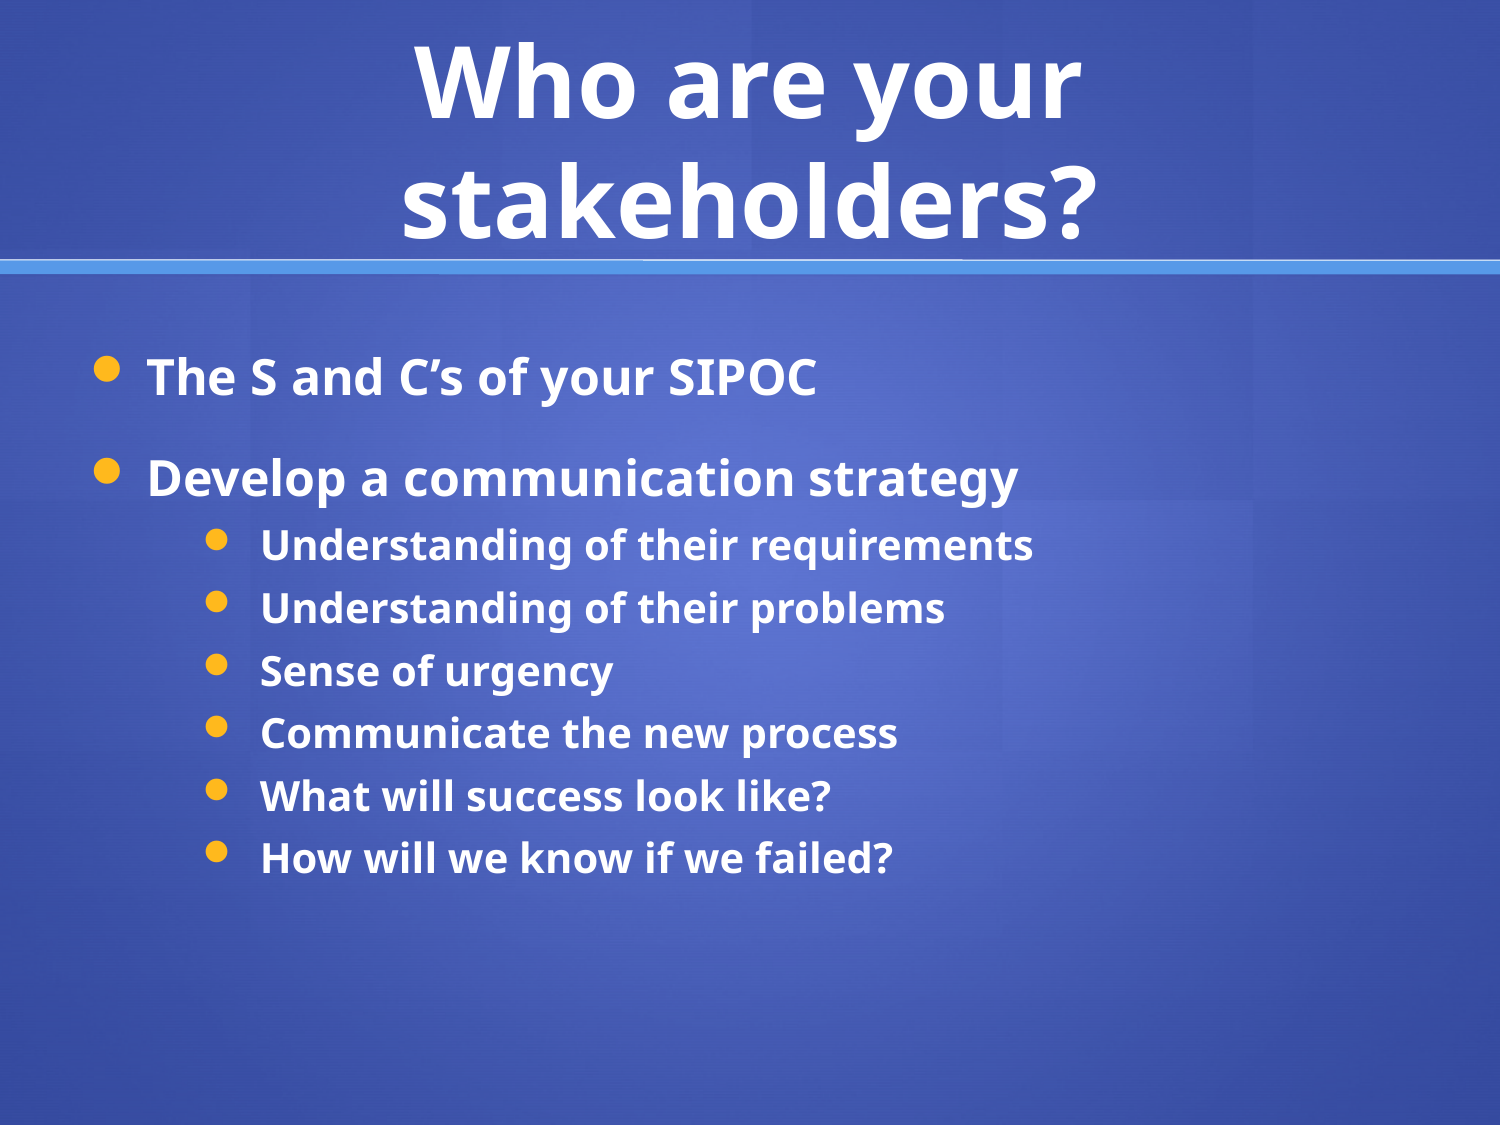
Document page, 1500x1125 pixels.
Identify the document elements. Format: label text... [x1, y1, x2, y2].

title Who are your stakeholders? [75, 45, 1425, 233]
list The S and C’s of your SIPOC Develop a communication strategy Understanding of their requirements Understanding of their problems Sense of urgency Communicate the new process What will success look like? How will we know if we failed? [75, 337, 1425, 988]
